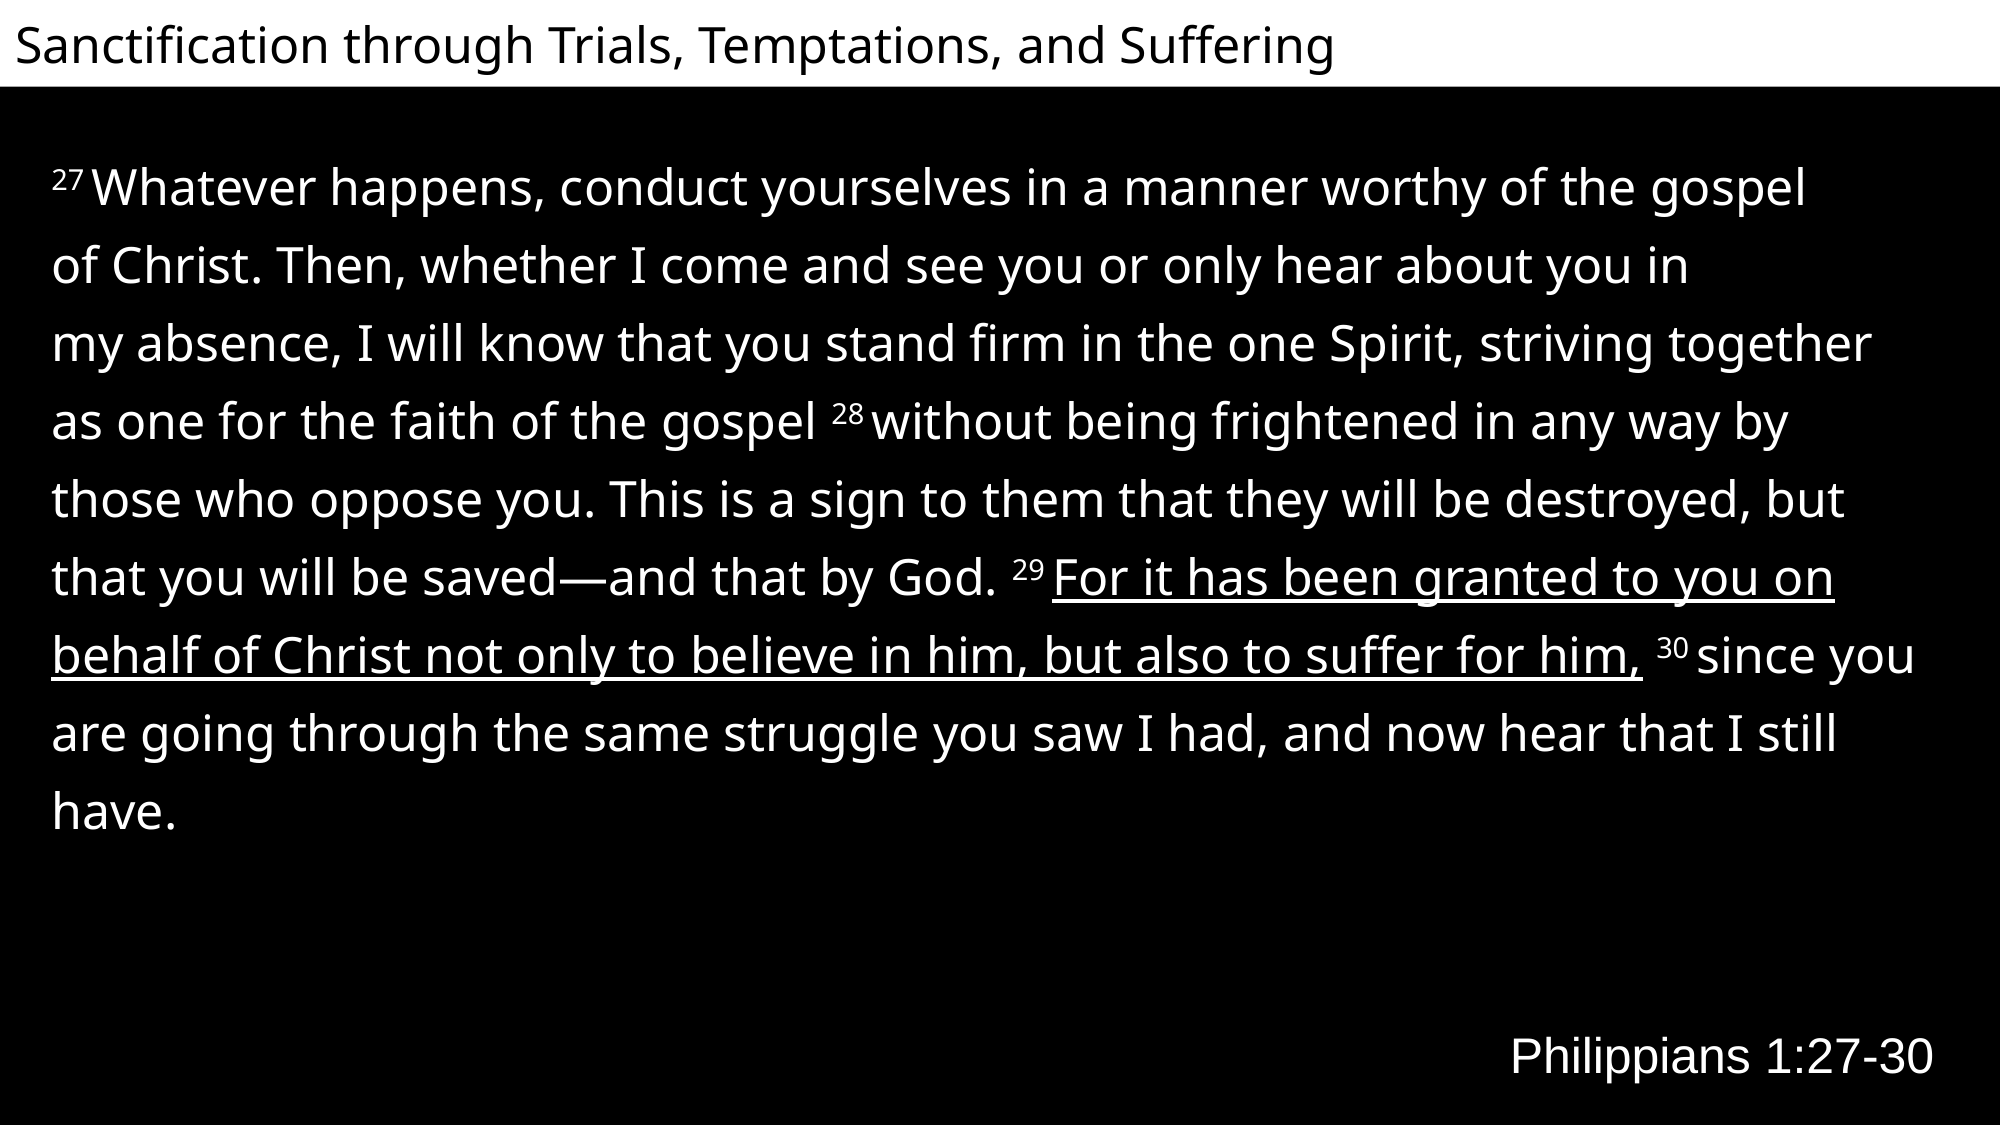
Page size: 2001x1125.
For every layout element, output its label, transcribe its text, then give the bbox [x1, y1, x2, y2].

text_box Philippians 1:27-30 [1235, 1016, 1950, 1111]
list 27 Whatever happens, conduct yourselves in a manner worthy of the gospel of Christ. Then, whether I come and see you or only hear about you in my absence, I will know that you stand firm in the one Spirit, striving together as one for the faith of the gospel 28 without being frightened in any way by those who oppose you. This is a sign to them that they will be destroyed, but that you will be saved—and that by God. 29 For it has been granted to you on behalf of Christ not only to believe in him, but also to suffer for him, 30 since you are going through the same struggle you saw I had, and now hear that I still have. [33, 130, 1967, 1080]
